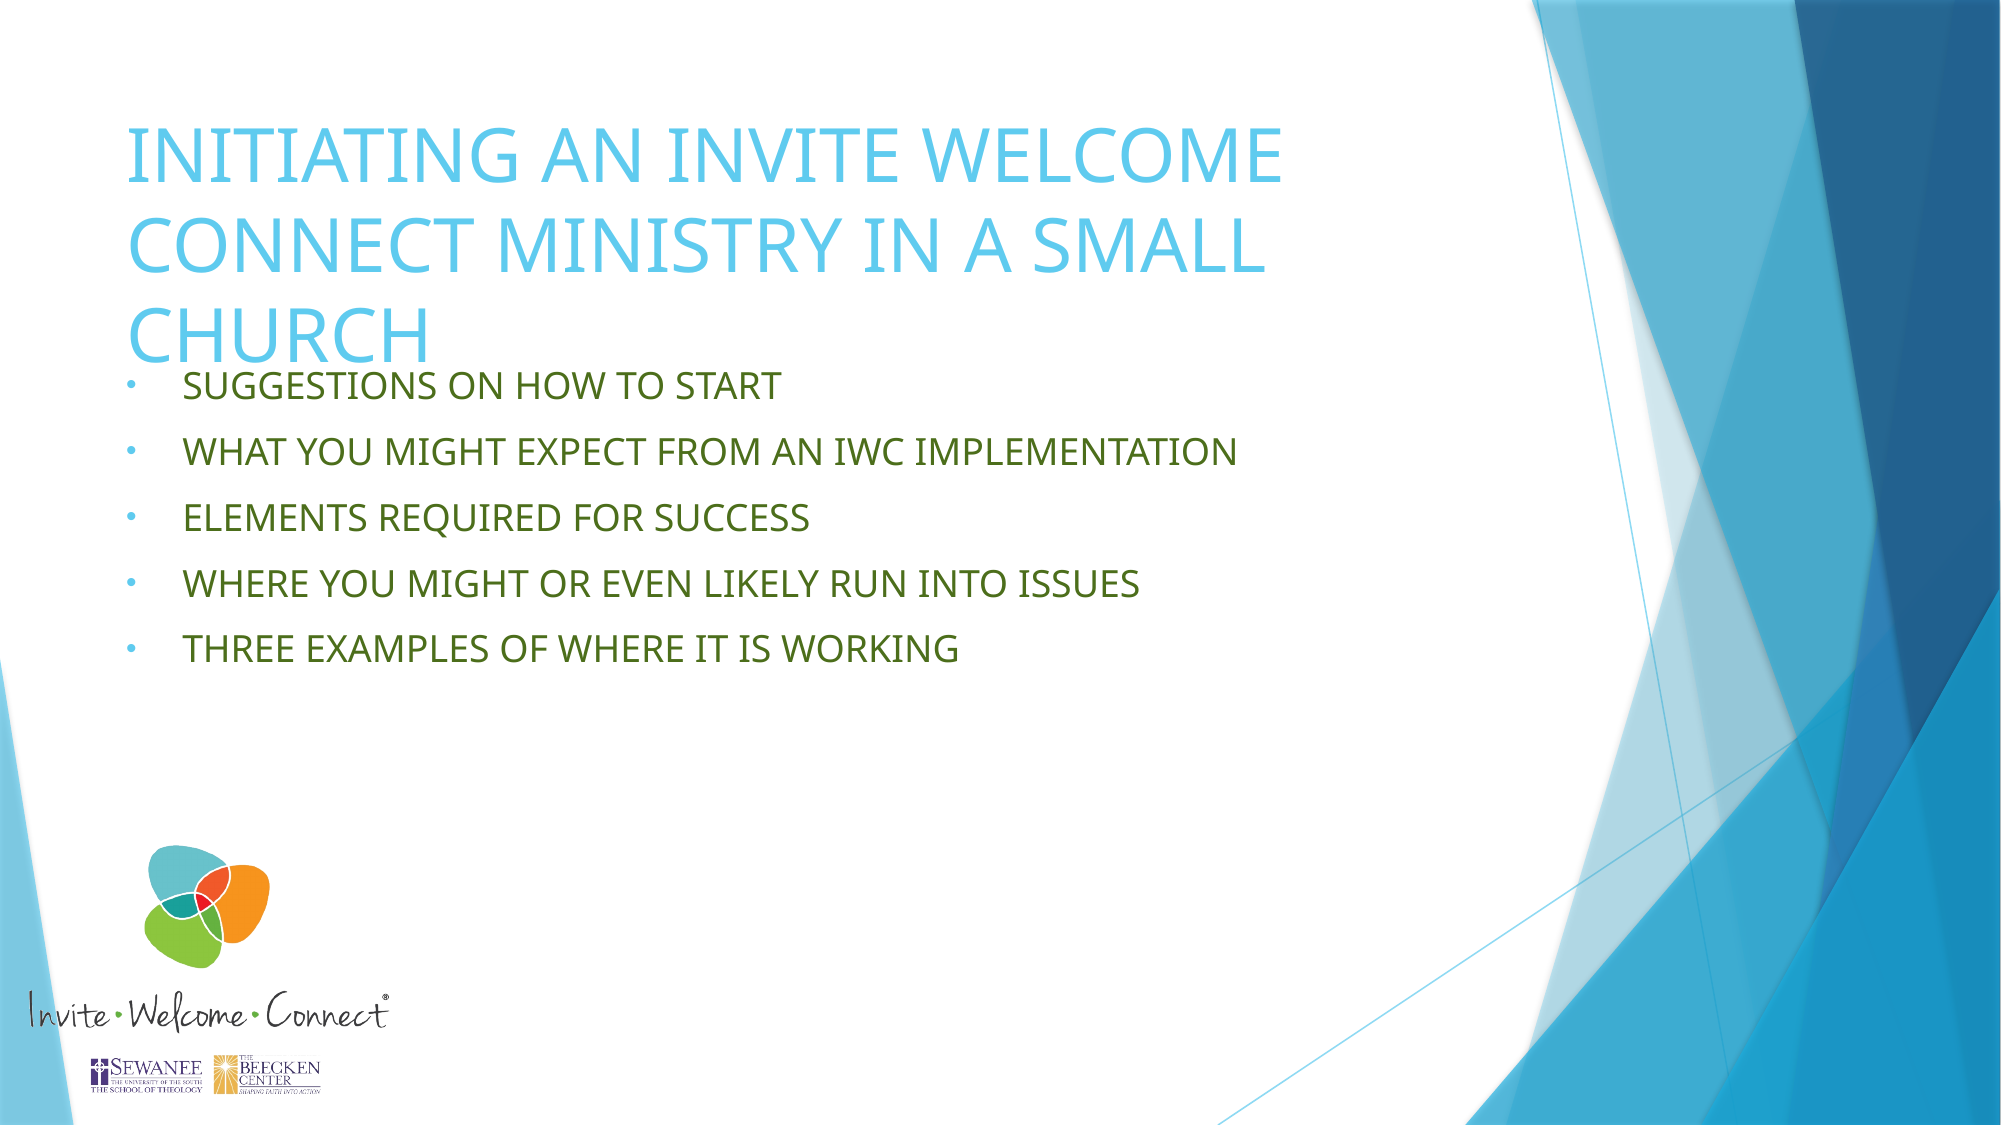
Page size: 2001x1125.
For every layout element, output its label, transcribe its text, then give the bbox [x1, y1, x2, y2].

list SUGGESTIONS ON HOW TO START WHAT YOU MIGHT EXPECT FROM AN IWC IMPLEMENTATION ELEMENTS REQUIRED FOR SUCCESS WHERE YOU MIGHT OR EVEN LIKELY RUN INTO ISSUES THREE EXAMPLES OF WHERE IT IS WORKING [111, 354, 1522, 992]
title INITIATING AN INVITE WELCOME CONNECT MINISTRY IN A SMALL CHURCH [111, 99, 1522, 317]
picture [27, 835, 392, 1104]
